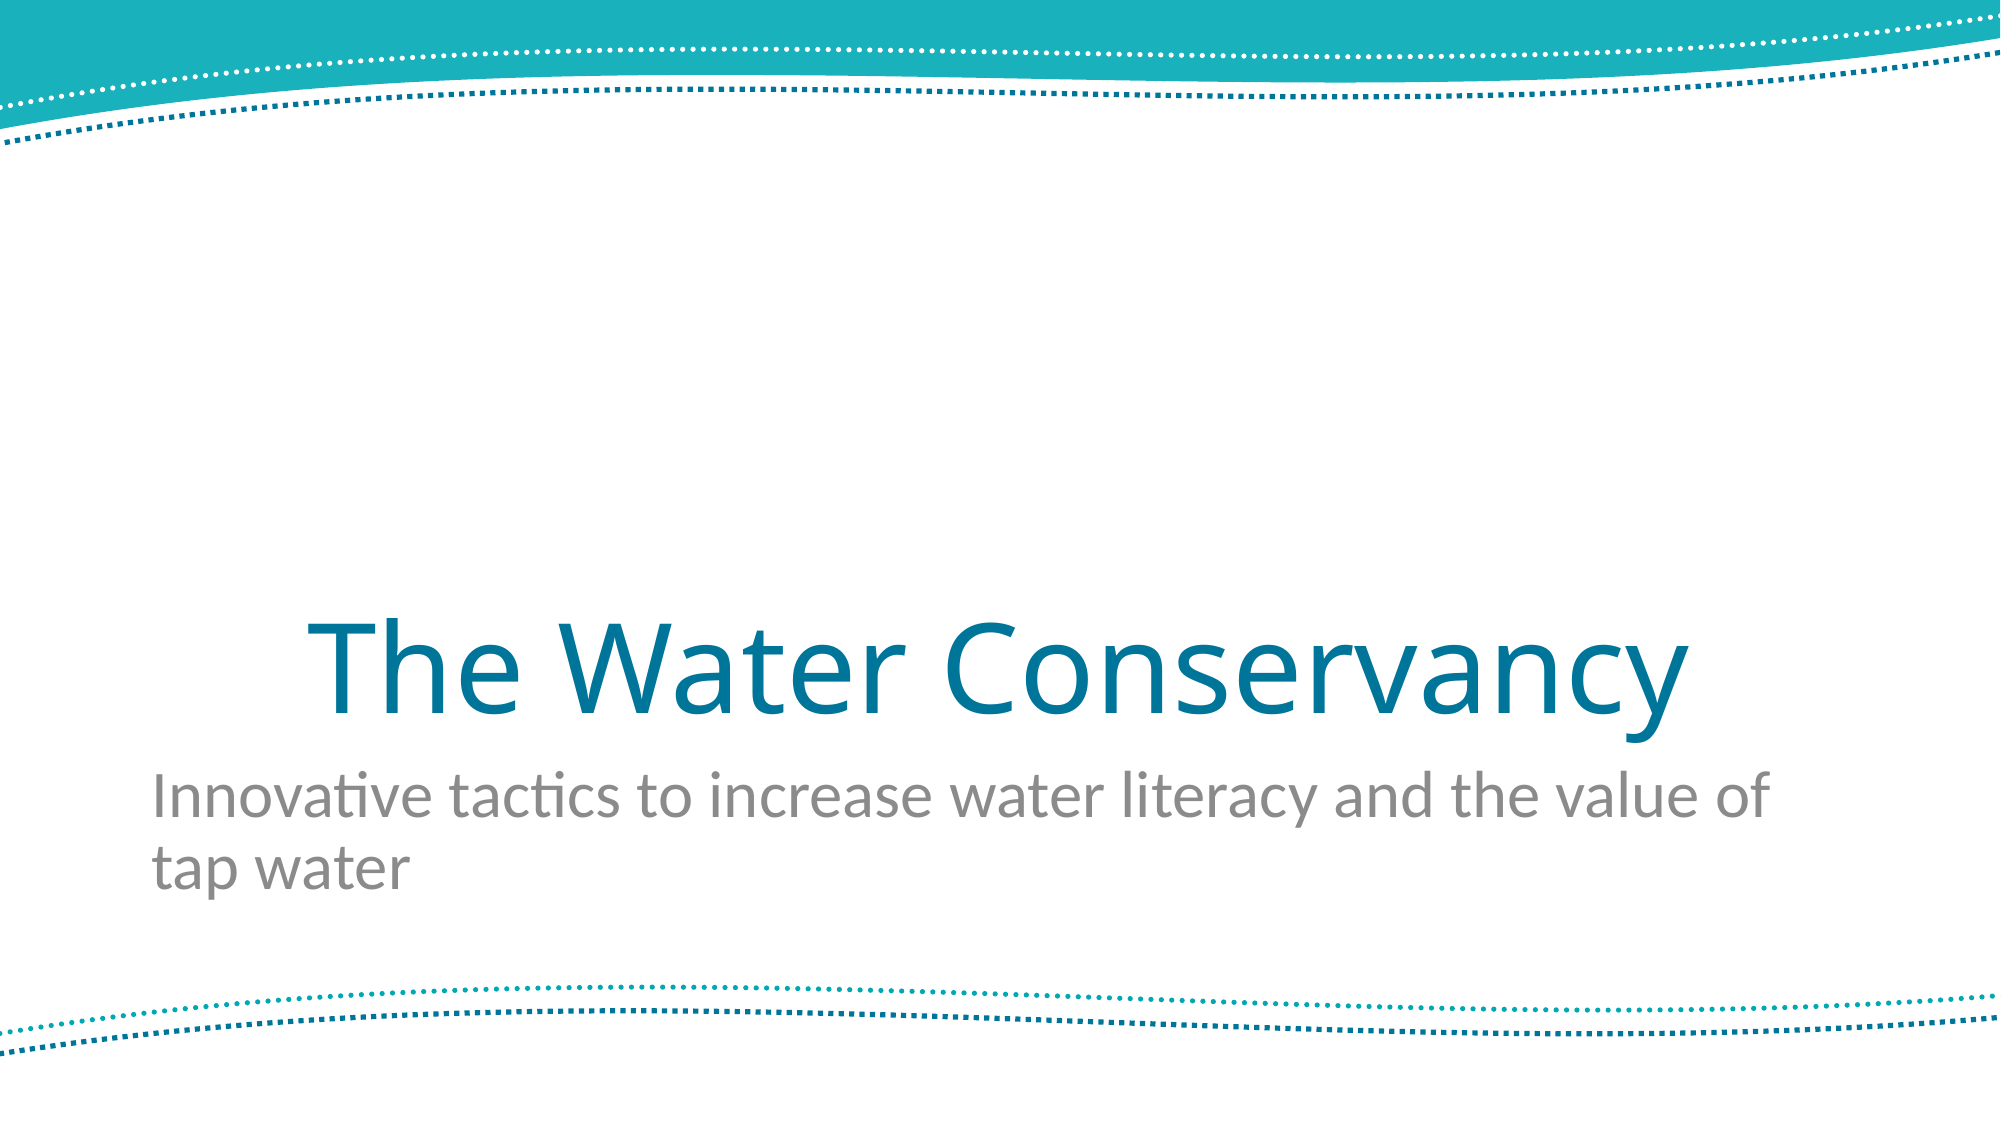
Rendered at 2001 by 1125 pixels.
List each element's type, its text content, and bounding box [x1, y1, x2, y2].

title The Water Conservancy [136, 280, 1862, 749]
list Innovative tactics to increase water literacy and the value of tap water [136, 752, 1862, 999]
